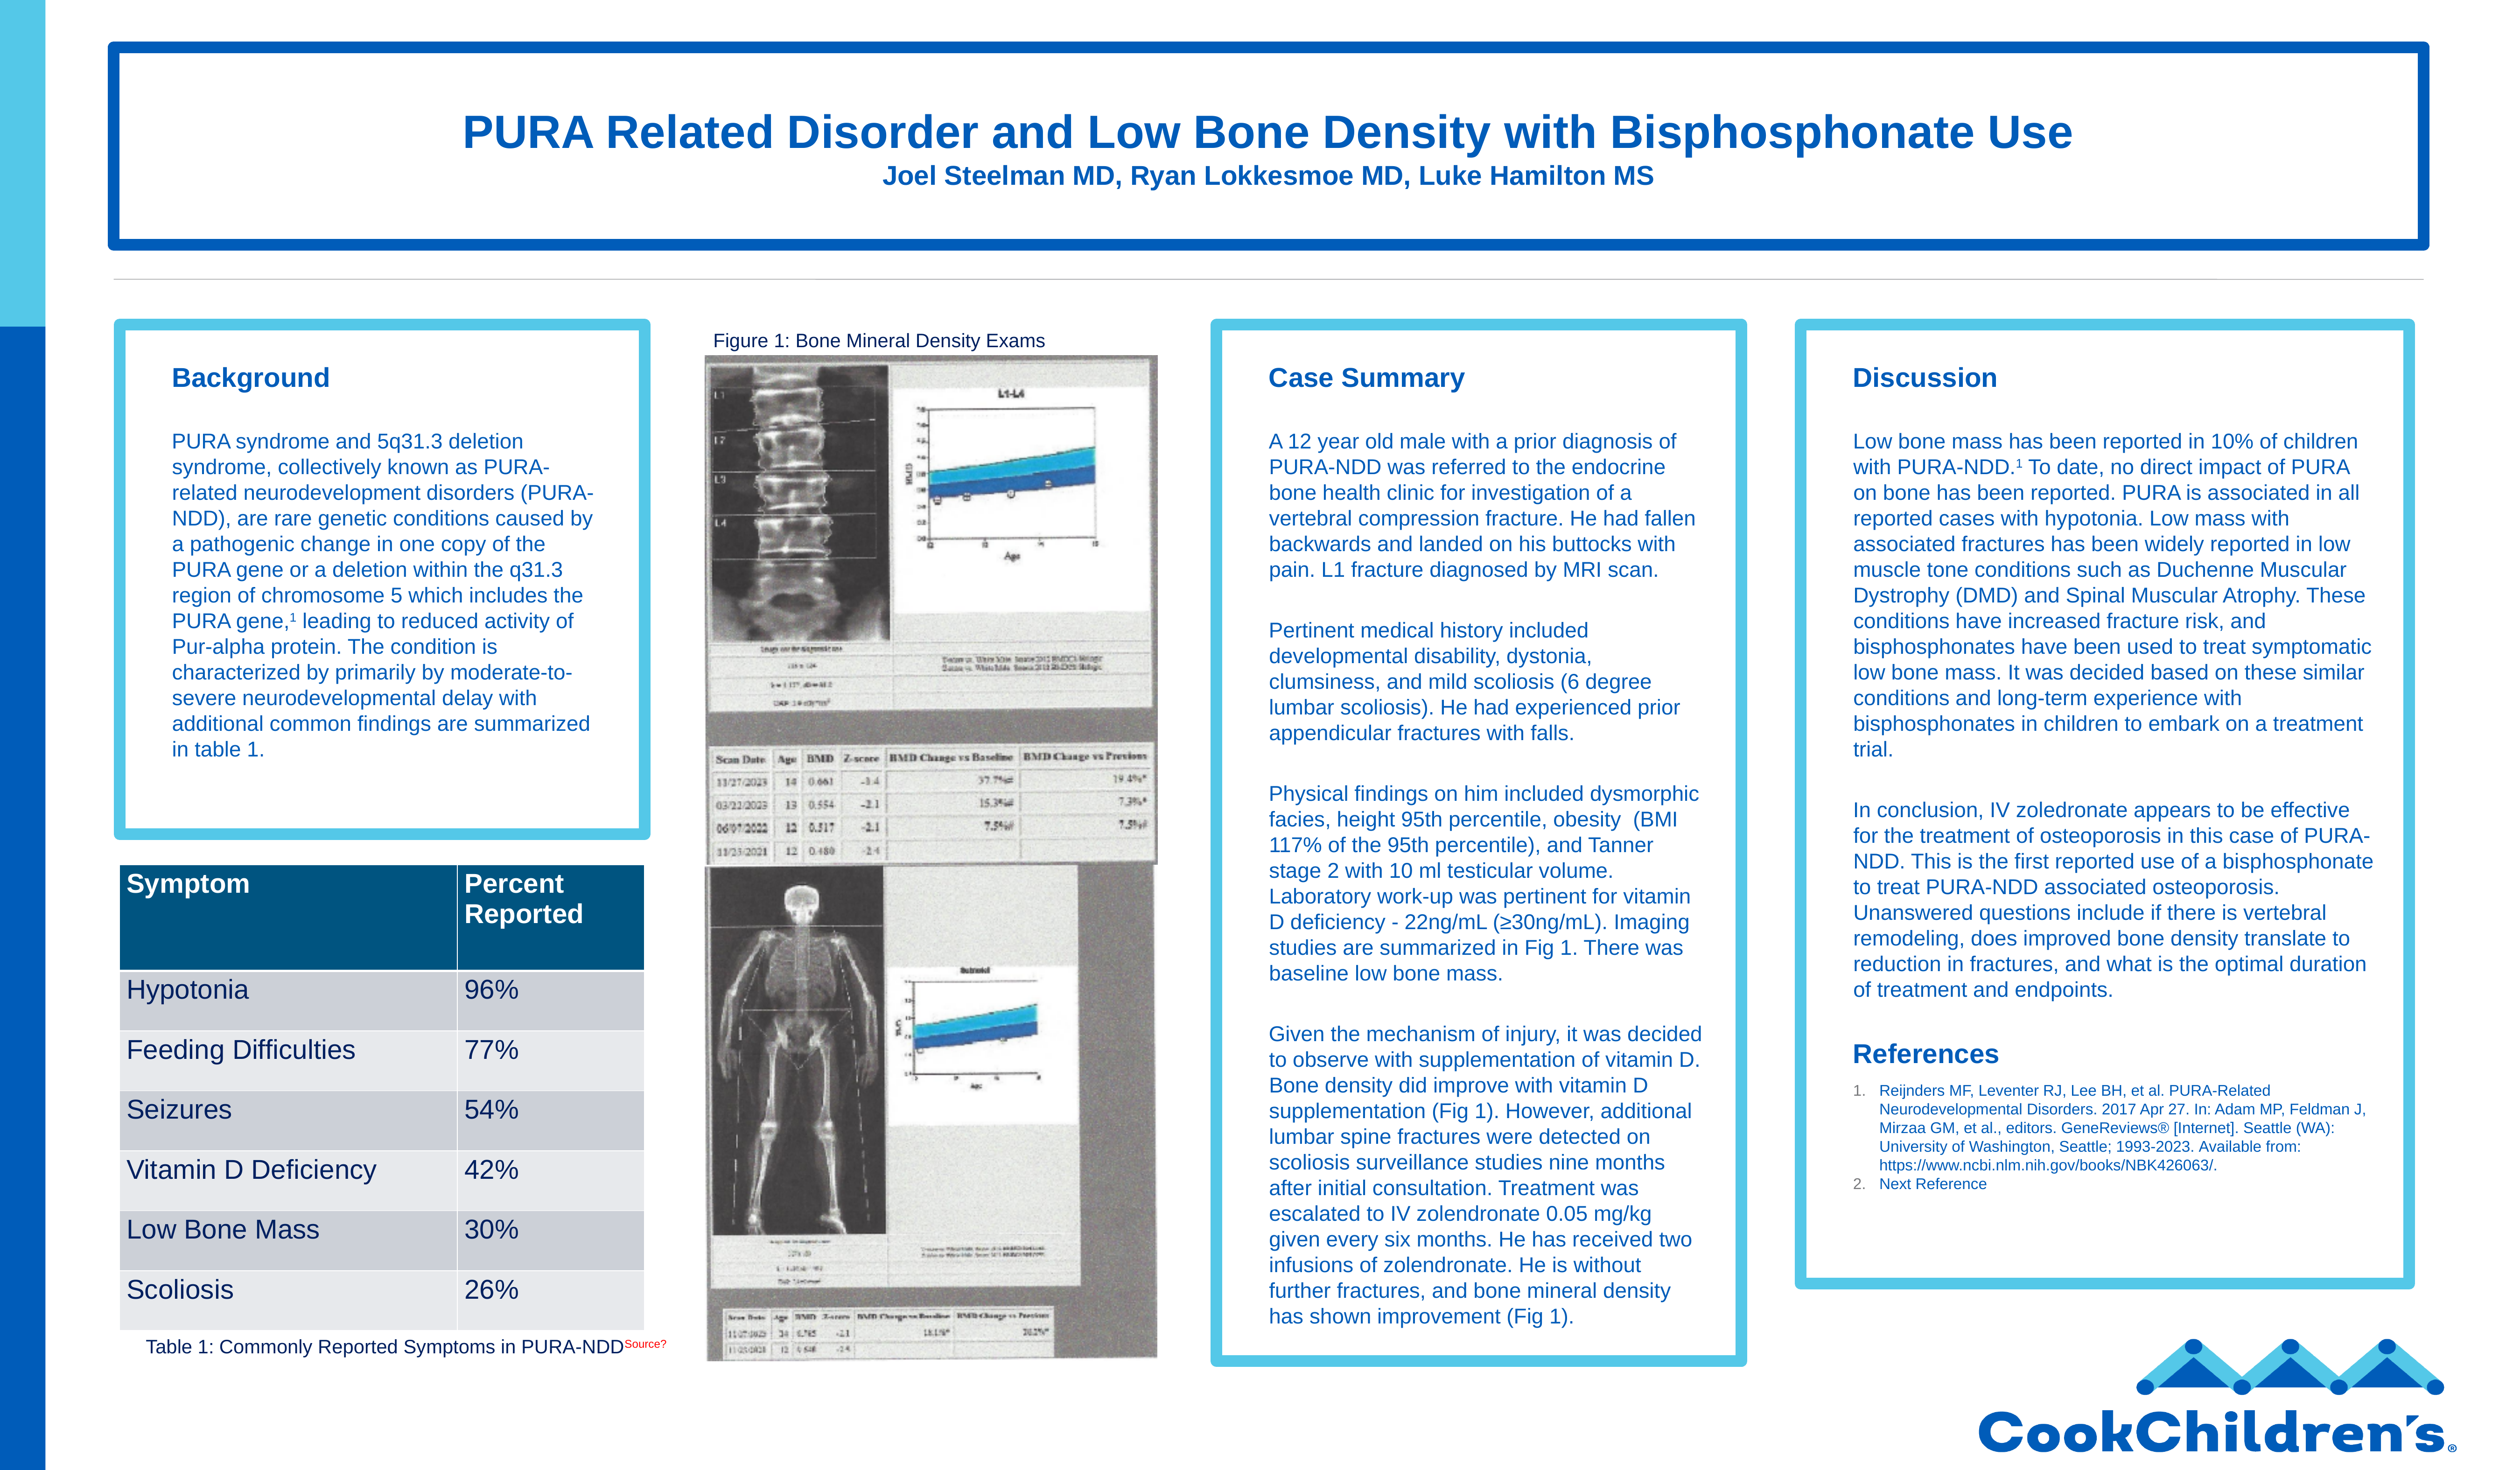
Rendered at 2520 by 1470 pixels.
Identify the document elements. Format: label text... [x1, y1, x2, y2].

table_header Symptom [120, 865, 457, 970]
table_cell Scoliosis [120, 1271, 457, 1330]
list Discussion Low bone mass has been reported in 10% of children with PURA-NDD.1 To date, no direct impact of PURA on bone has been reported. PURA is associated in all reported cases with hypotonia. Low mass with associated fractures has been widely reported in low muscle tone conditions such as Duchenne Muscular Dystrophy (DMD) and Spinal Muscular Atrophy. These conditions have increased fracture risk, and bisphosphonates have been used to treat symptomatic low bone mass. It was decided based on these similar conditions and long-term experience with bisphosphonates in children to embark on a treatment trial. In conclusion, IV zoledronate appears to be effective for the treatment of osteoporosis in this case of PURA-NDD. This is the first reported use of a bisphosphonate to treat PURA-NDD associated osteoporosis. Unanswered questions include if there is vertebral remodeling, does improved bone density translate to reduction in fractures, and what is the optimal duration of treatment and endpoints. References Reijnders MF, Leventer RJ, Lee BH, et al. PURA-Related Neurodevelopmental Disorders. 2017 Apr 27. In: Adam MP, Feldman J, Mirzaa GM, et al., editors. GeneReviews® [Internet]. Seattle (WA): University of Washington, Seattle; 1993-2023. Available from: https://www.ncbi.nlm.nih.gov/books/NBK426063/. Next Reference [1795, 319, 2415, 1289]
text_box Table 1: Commonly Reported Symptoms in PURA-NDDSource? [139, 1330, 674, 1361]
table_cell Low Bone Mass [120, 1211, 457, 1270]
table_cell 26% [458, 1271, 644, 1330]
table_cell 54% [458, 1091, 644, 1150]
table_cell 30% [458, 1211, 644, 1270]
table_cell Seizures [120, 1091, 457, 1150]
picture [1963, 1324, 2471, 1460]
table_cell 42% [458, 1151, 644, 1211]
table_cell Vitamin D Deficiency [120, 1151, 457, 1211]
table_header Percent Reported [458, 865, 644, 970]
list Background PURA syndrome and 5q31.3 deletion syndrome, collectively known as PURA-related neurodevelopment disorders (PURA-NDD), are rare genetic conditions caused by a pathogenic change in one copy of the PURA gene or a deletion within the q31.3 region of chromosome 5 which includes the PURA gene,1 leading to reduced activity of Pur-alpha protein. The condition is characterized by primarily by moderate-to-severe neurodevelopmental delay with additional common findings are summarized in table 1. [114, 319, 651, 840]
list Case Summary A 12 year old male with a prior diagnosis of PURA-NDD was referred to the endocrine bone health clinic for investigation of a vertebral compression fracture. He had fallen backwards and landed on his buttocks with pain. L1 fracture diagnosed by MRI scan. Pertinent medical history included developmental disability, dystonia, clumsiness, and mild scoliosis (6 degree lumbar scoliosis). He had experienced prior appendicular fractures with falls. Physical findings on him included dysmorphic facies, height 95th percentile, obesity (BMI 117% of the 95th percentile), and Tanner stage 2 with 10 ml testicular volume. Laboratory work-up was pertinent for vitamin D deficiency - 22ng/mL (≥30ng/mL). Imaging studies are summarized in Fig 1. There was baseline low bone mass. Given the mechanism of injury, it was decided to observe with supplementation of vitamin D. Bone density did improve with vitamin D supplementation (Fig 1). However, additional lumbar spine fractures were detected on scoliosis surveillance studies nine months after initial consultation. Treatment was escalated to IV zolendronate 0.05 mg/kg given every six months. He has received two infusions of zolendronate. He is without further fractures, and bone mineral density has shown improvement (Fig 1). [1211, 319, 1747, 1367]
picture [704, 355, 1158, 1361]
table_cell Feeding Difficulties [120, 1031, 457, 1091]
table_cell Hypotonia [120, 972, 457, 1030]
table_cell 77% [458, 1031, 644, 1091]
table_cell 96% [458, 972, 644, 1030]
title PURA Related Disorder and Low Bone Density with Bisphosphonate Use Joel Steelman MD, Ryan Lokkesmoe MD, Luke Hamilton MS [108, 42, 2429, 251]
text_box Figure 1: Bone Mineral Density Exams [706, 324, 1058, 354]
